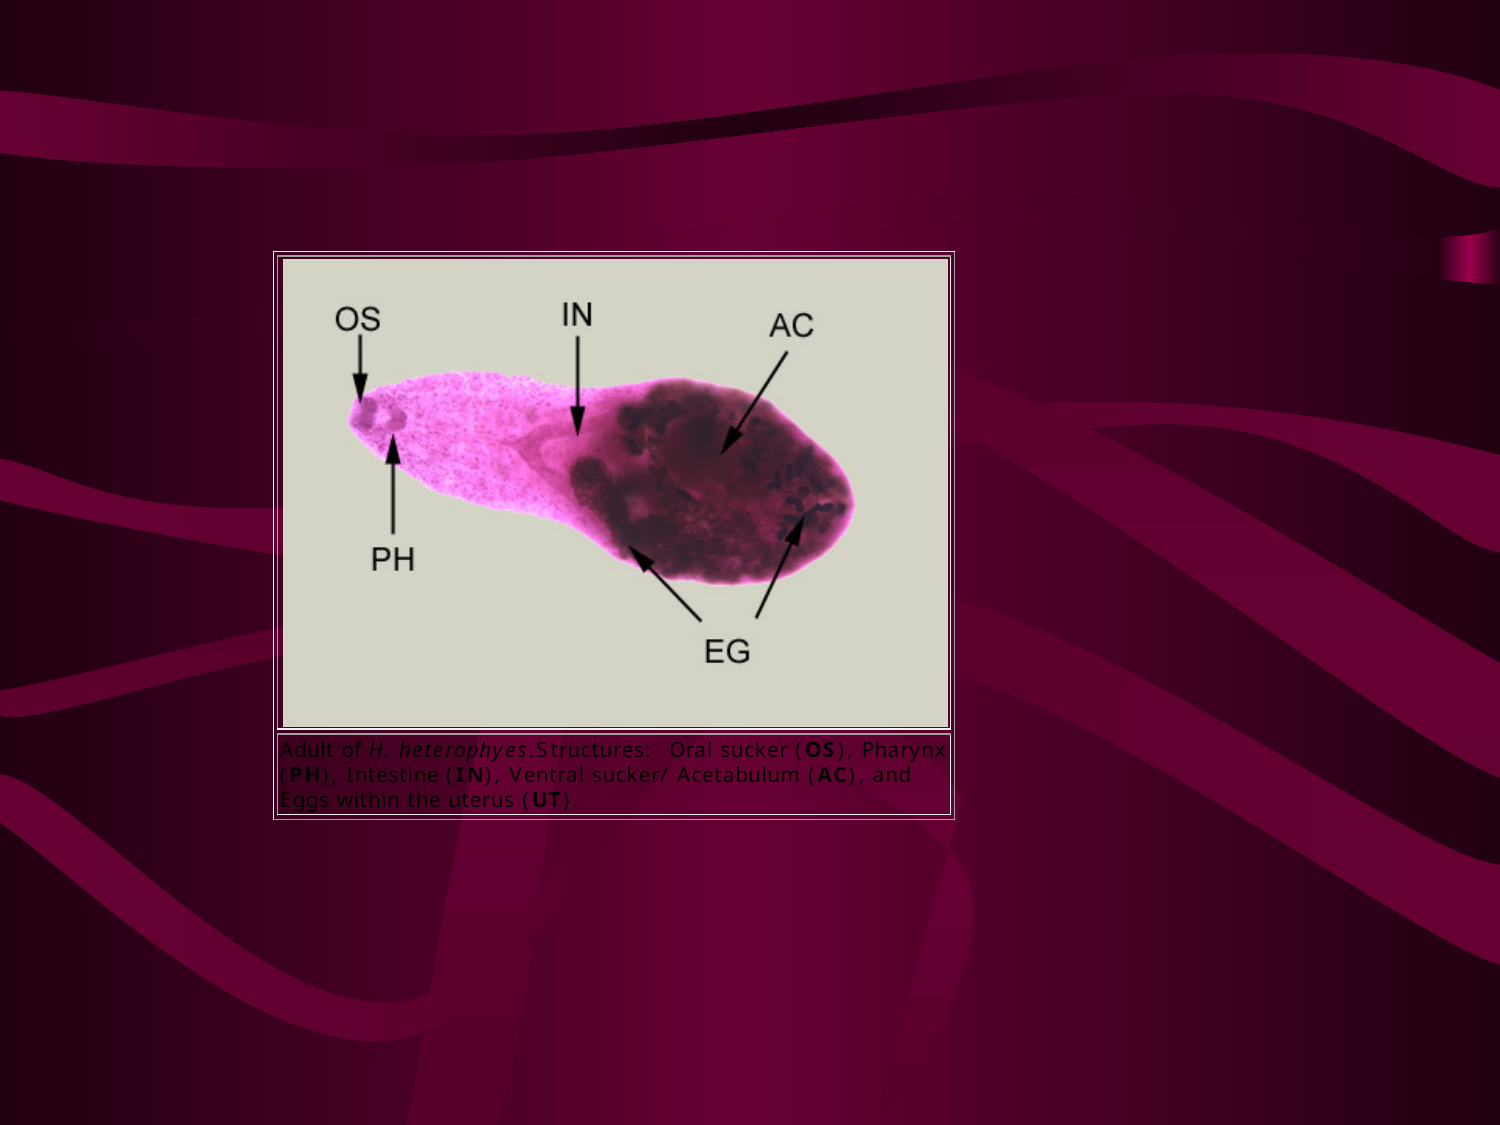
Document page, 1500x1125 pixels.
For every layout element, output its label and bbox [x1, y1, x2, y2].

picture [272, 250, 958, 820]
